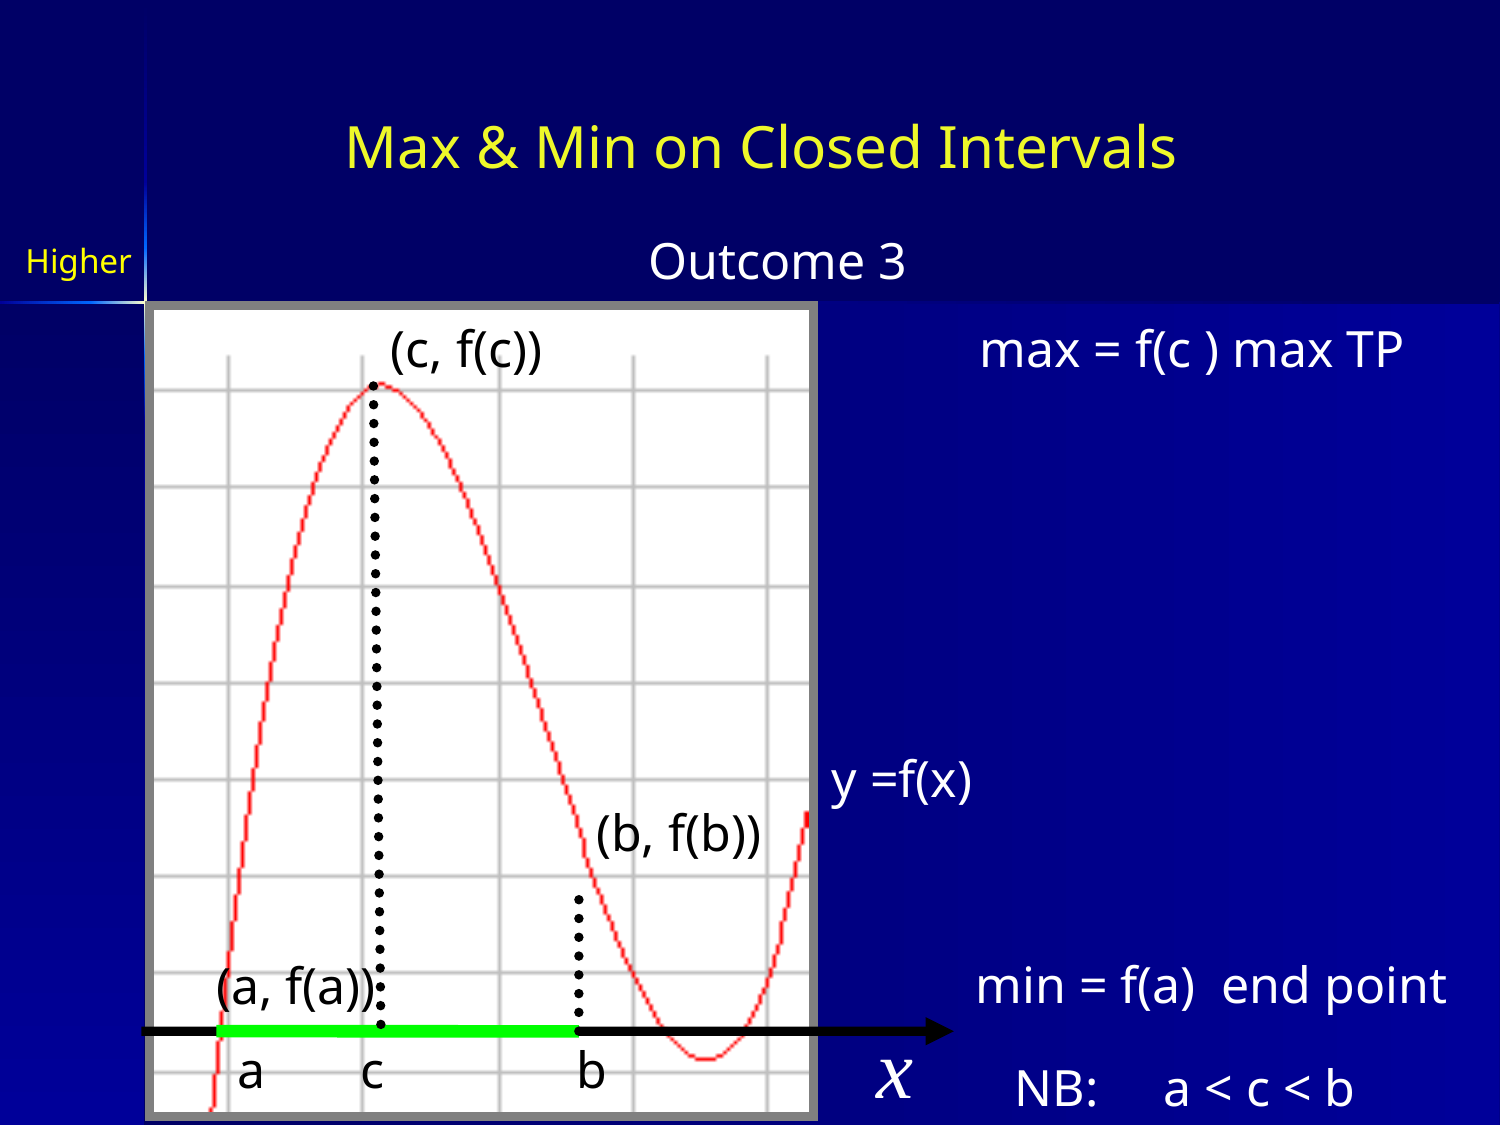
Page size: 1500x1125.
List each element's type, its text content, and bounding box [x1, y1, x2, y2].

picture [153, 309, 809, 1112]
text_box max = f(c ) max TP [904, 310, 1480, 385]
text_box min = f(a) end point [904, 946, 1493, 1021]
text_box Higher [10, 232, 147, 288]
text_box Max & Min on Closed Intervals [230, 102, 1292, 290]
text_box NB: a < c < b [972, 1049, 1398, 1124]
text_box x [839, 1007, 952, 1123]
text_box y =f(x) [815, 740, 1040, 816]
text_box Outcome 3 [633, 222, 922, 298]
